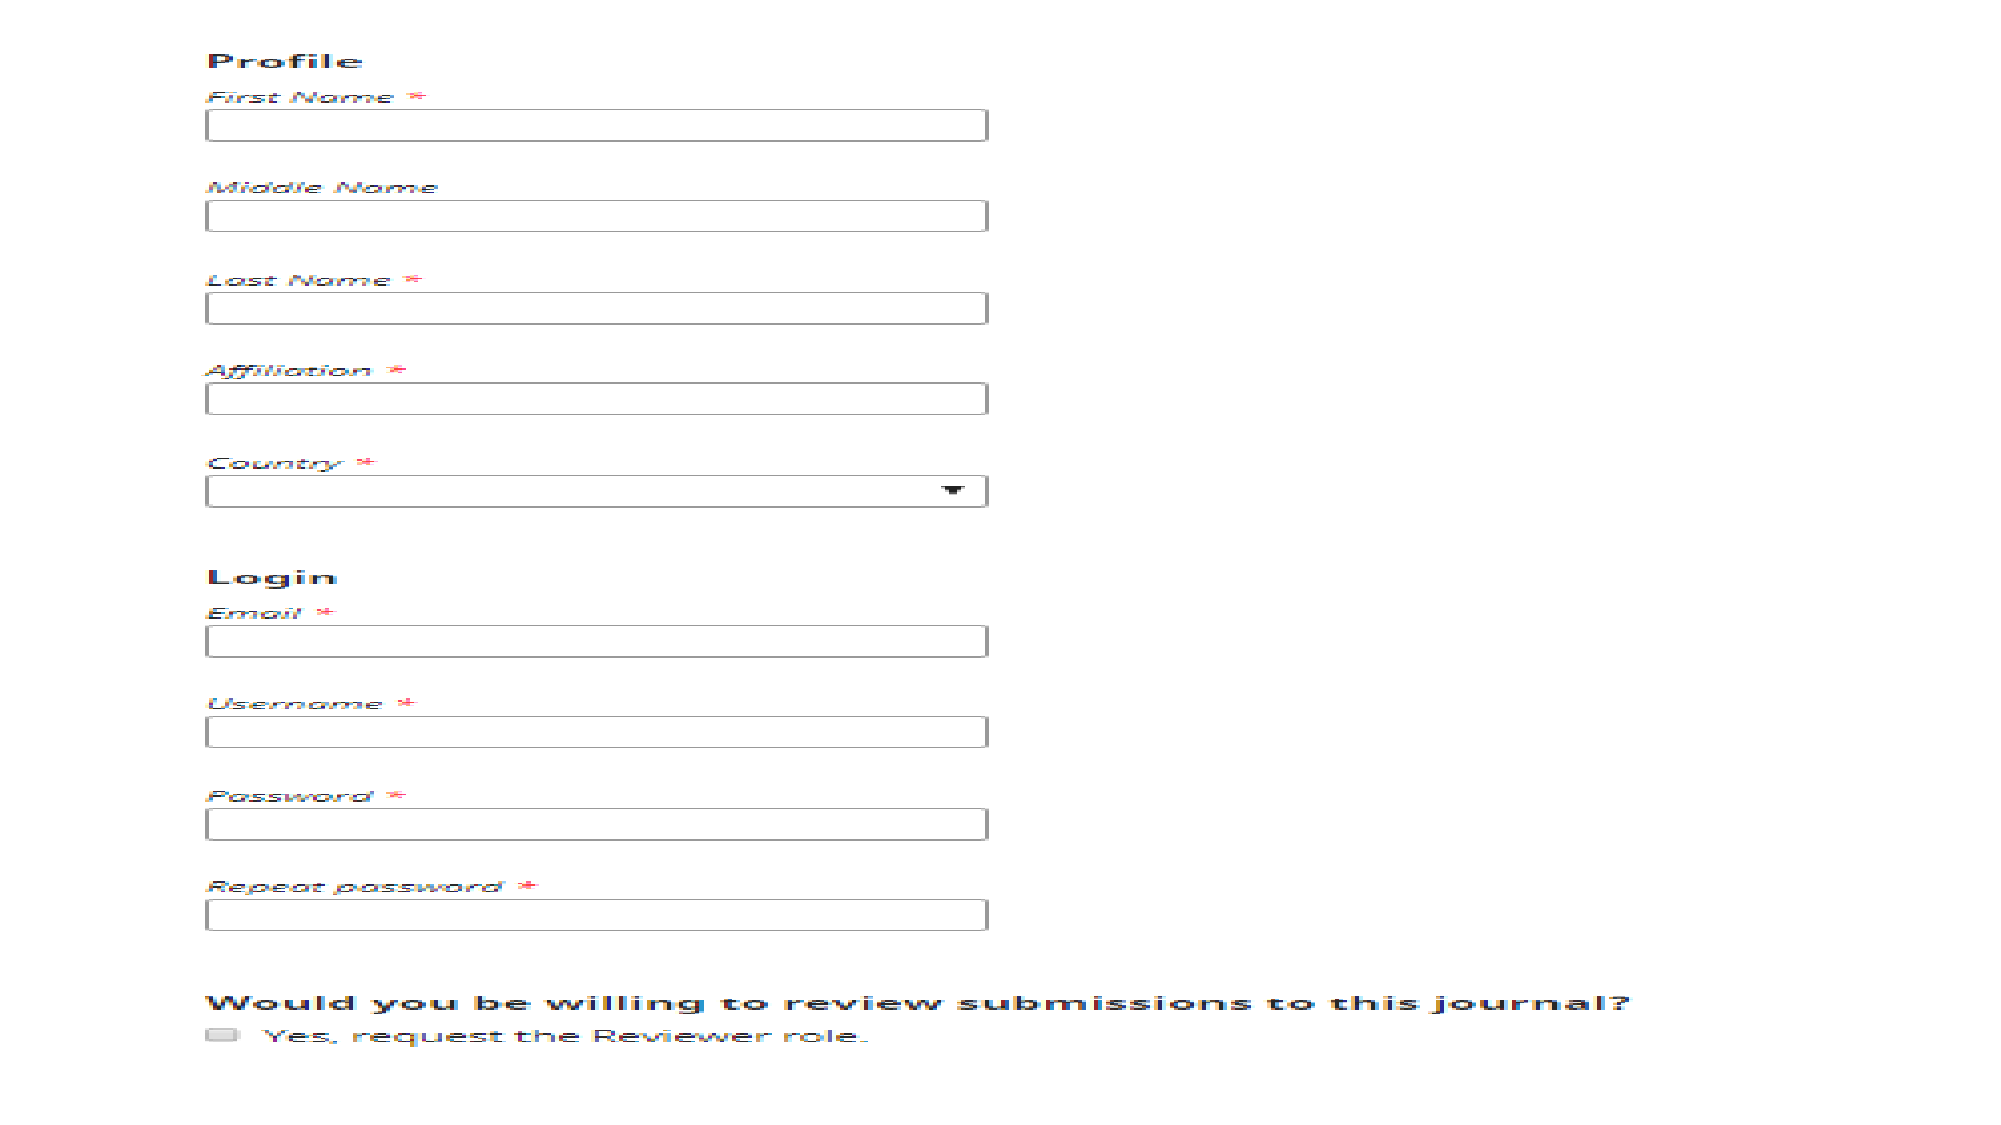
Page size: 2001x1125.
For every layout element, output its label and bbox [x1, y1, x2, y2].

picture [125, 46, 1769, 1057]
